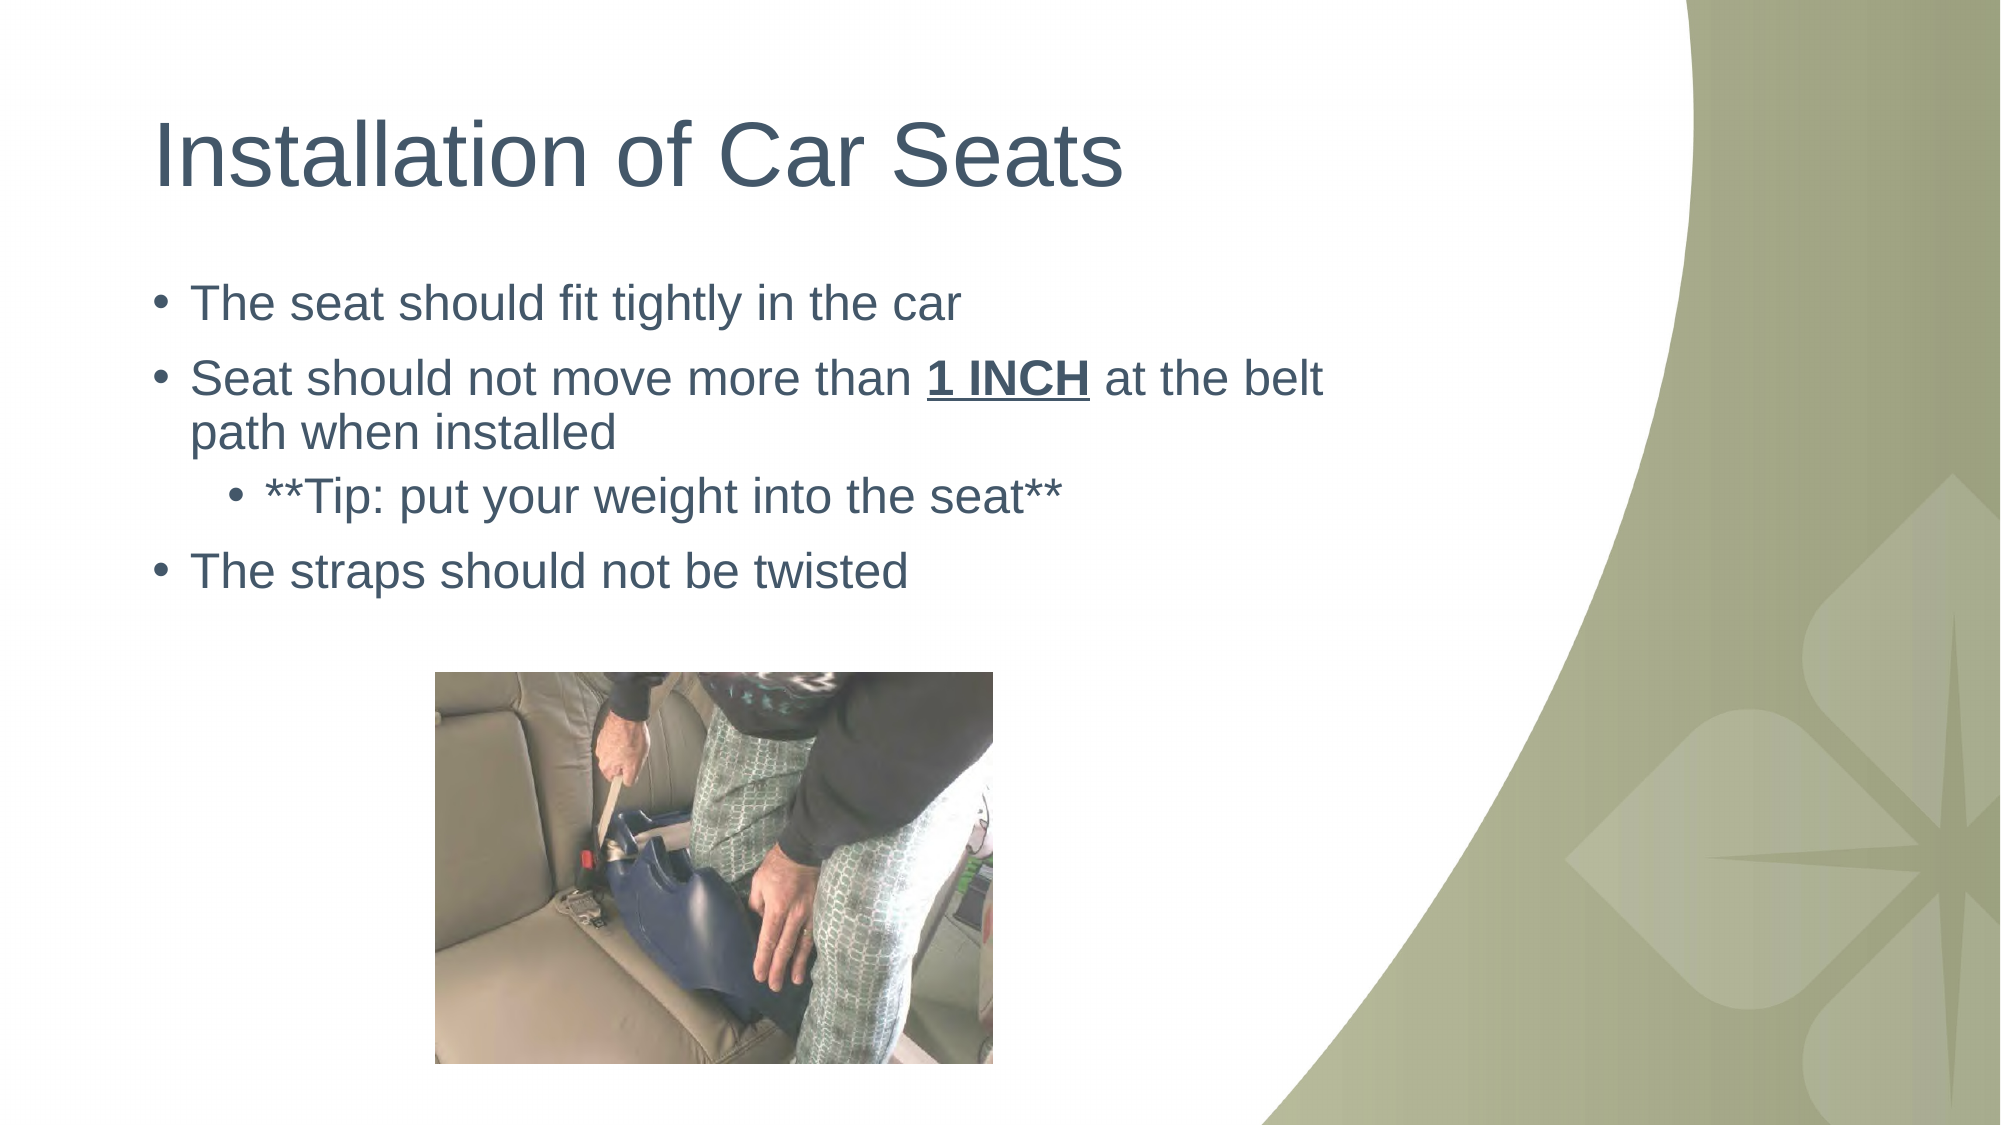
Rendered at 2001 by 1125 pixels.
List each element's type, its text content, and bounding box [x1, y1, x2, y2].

title Installation of Car Seats [137, 43, 1602, 270]
list The seat should fit tightly in the car Seat should not move more than 1 INCH at the belt path when installed **Tip: put your weight into the seat** The straps should not be twisted [137, 269, 1415, 642]
picture [0, 0, 2001, 1125]
